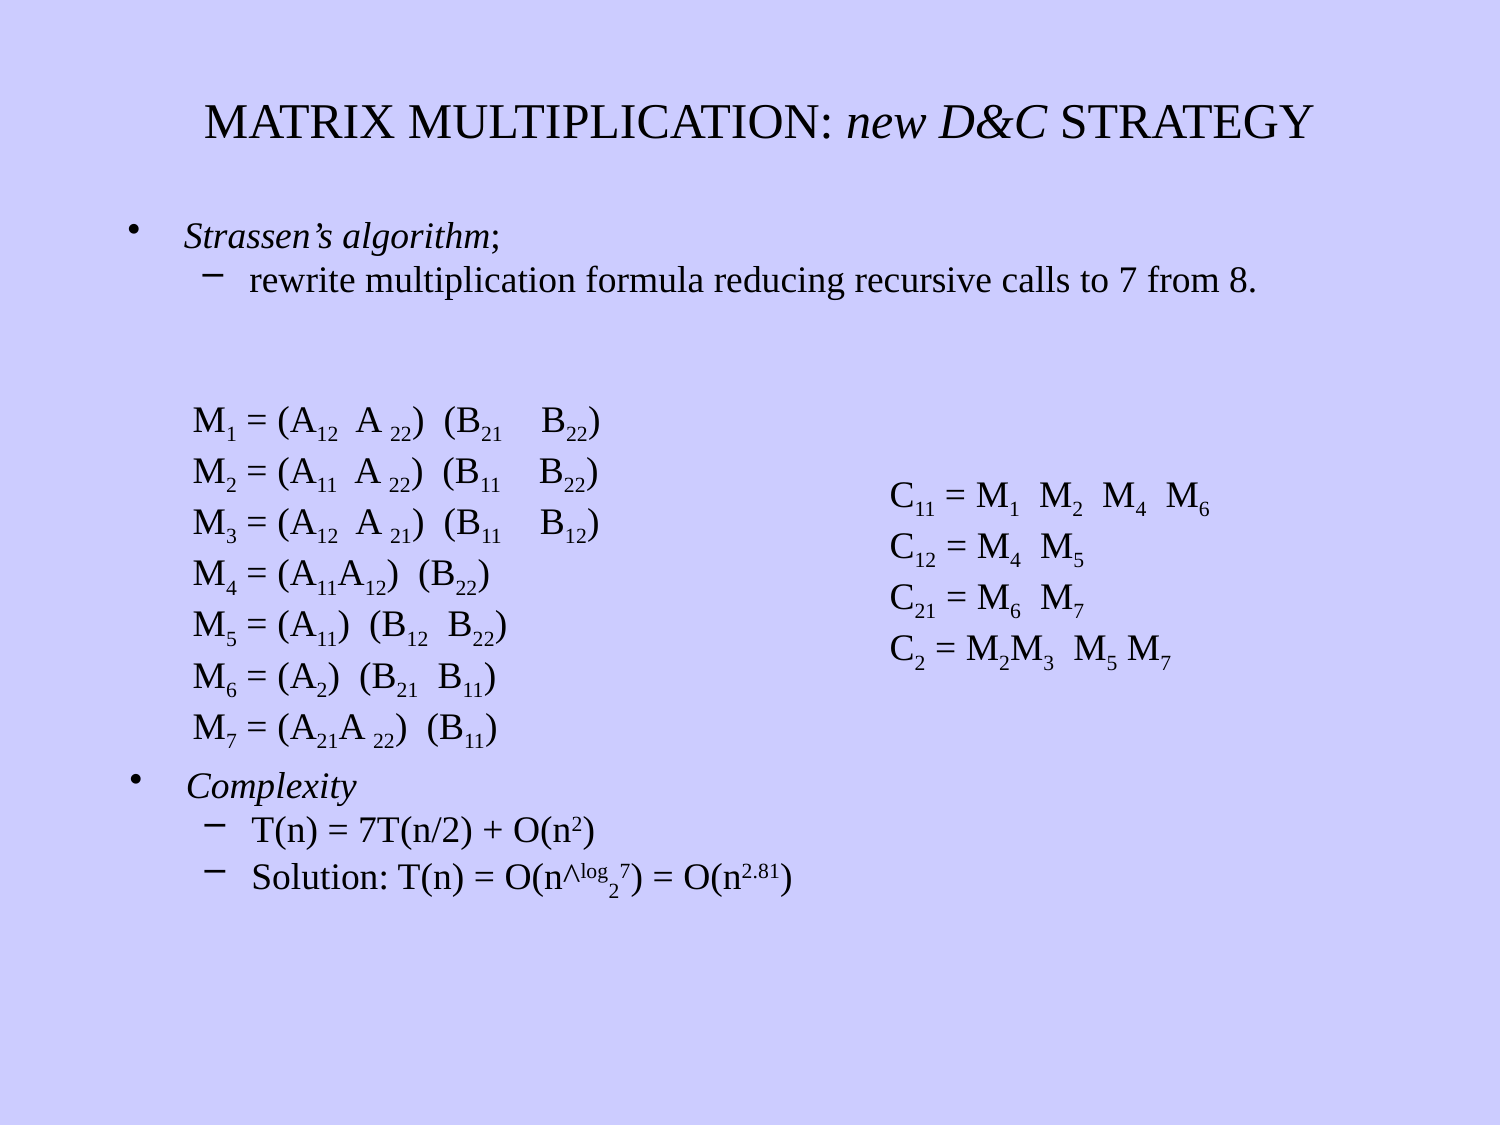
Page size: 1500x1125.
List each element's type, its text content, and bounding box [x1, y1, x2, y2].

list Strassen’s algorithm; rewrite multiplication formula reducing recursive calls to 7 from 8. [112, 212, 1388, 350]
text_box Complexity T(n) = 7T(n/2) + O(n2) Solution: T(n) = O(n^log27) = O(n2.81) [114, 762, 1390, 950]
title MATRIX MULTIPLICATION: new D&C STRATEGY [121, 50, 1397, 188]
